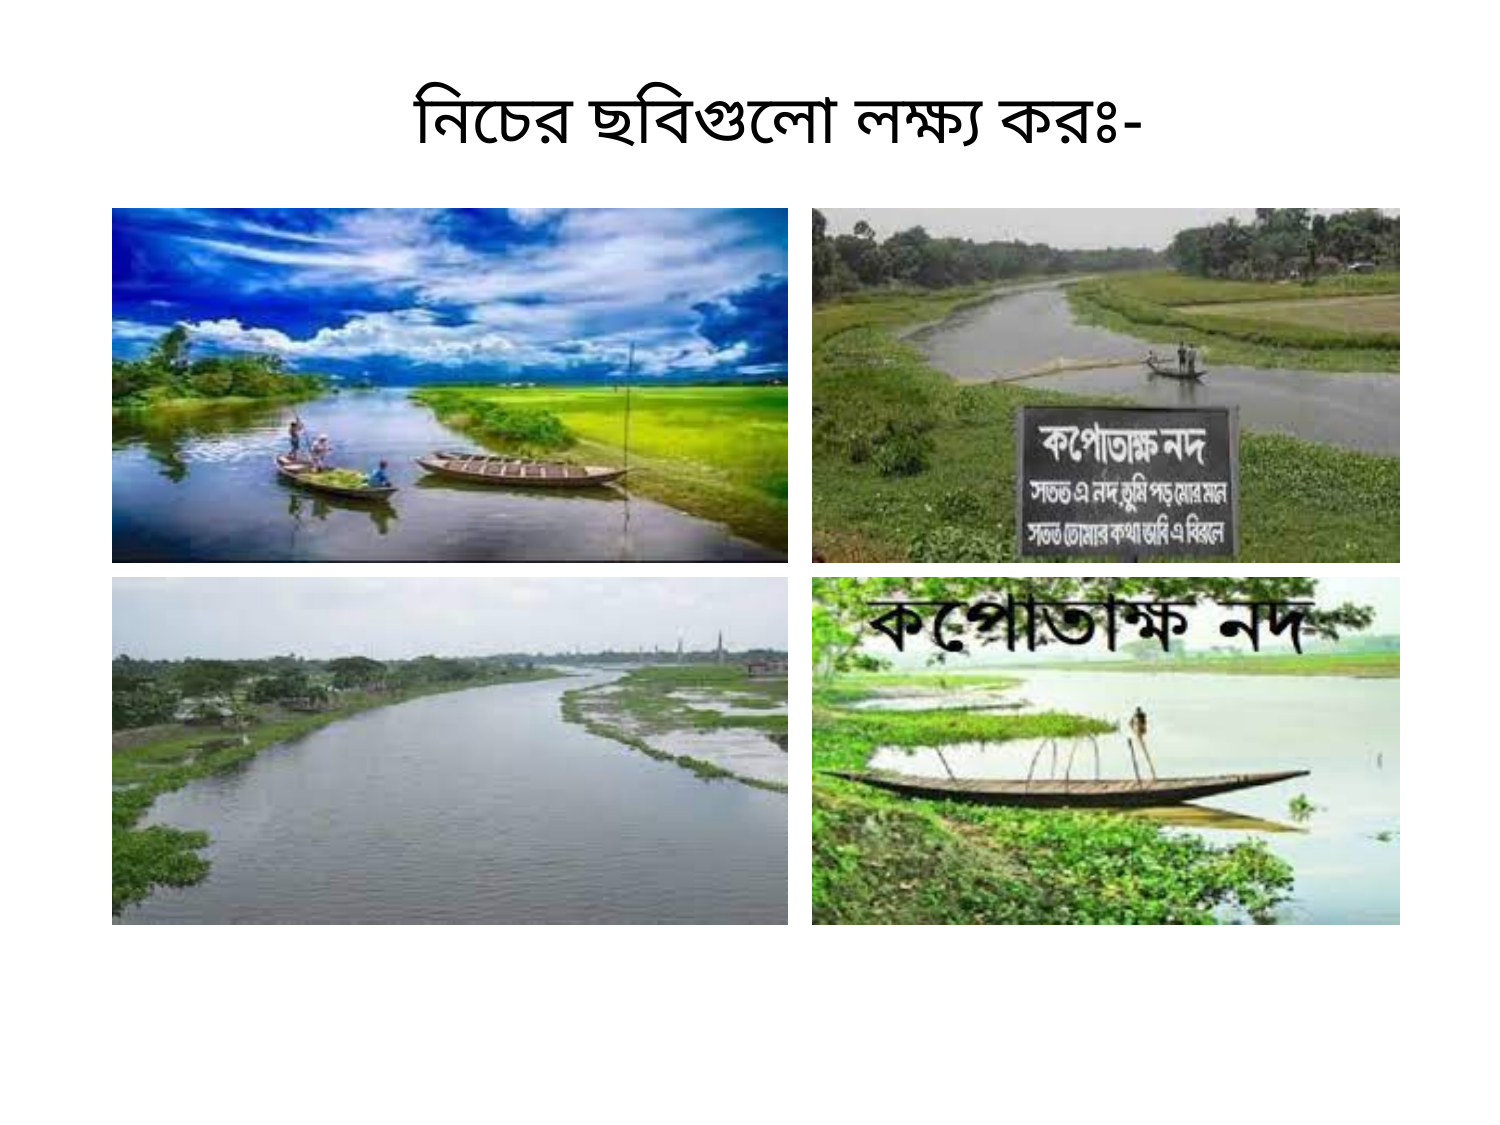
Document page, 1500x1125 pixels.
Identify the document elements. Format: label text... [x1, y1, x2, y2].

picture [812, 577, 1401, 926]
text_box নিচের ছবিগুলো লক্ষ্য করঃ- [162, 69, 1413, 165]
picture [812, 208, 1401, 563]
picture [112, 577, 788, 926]
picture [112, 208, 788, 563]
